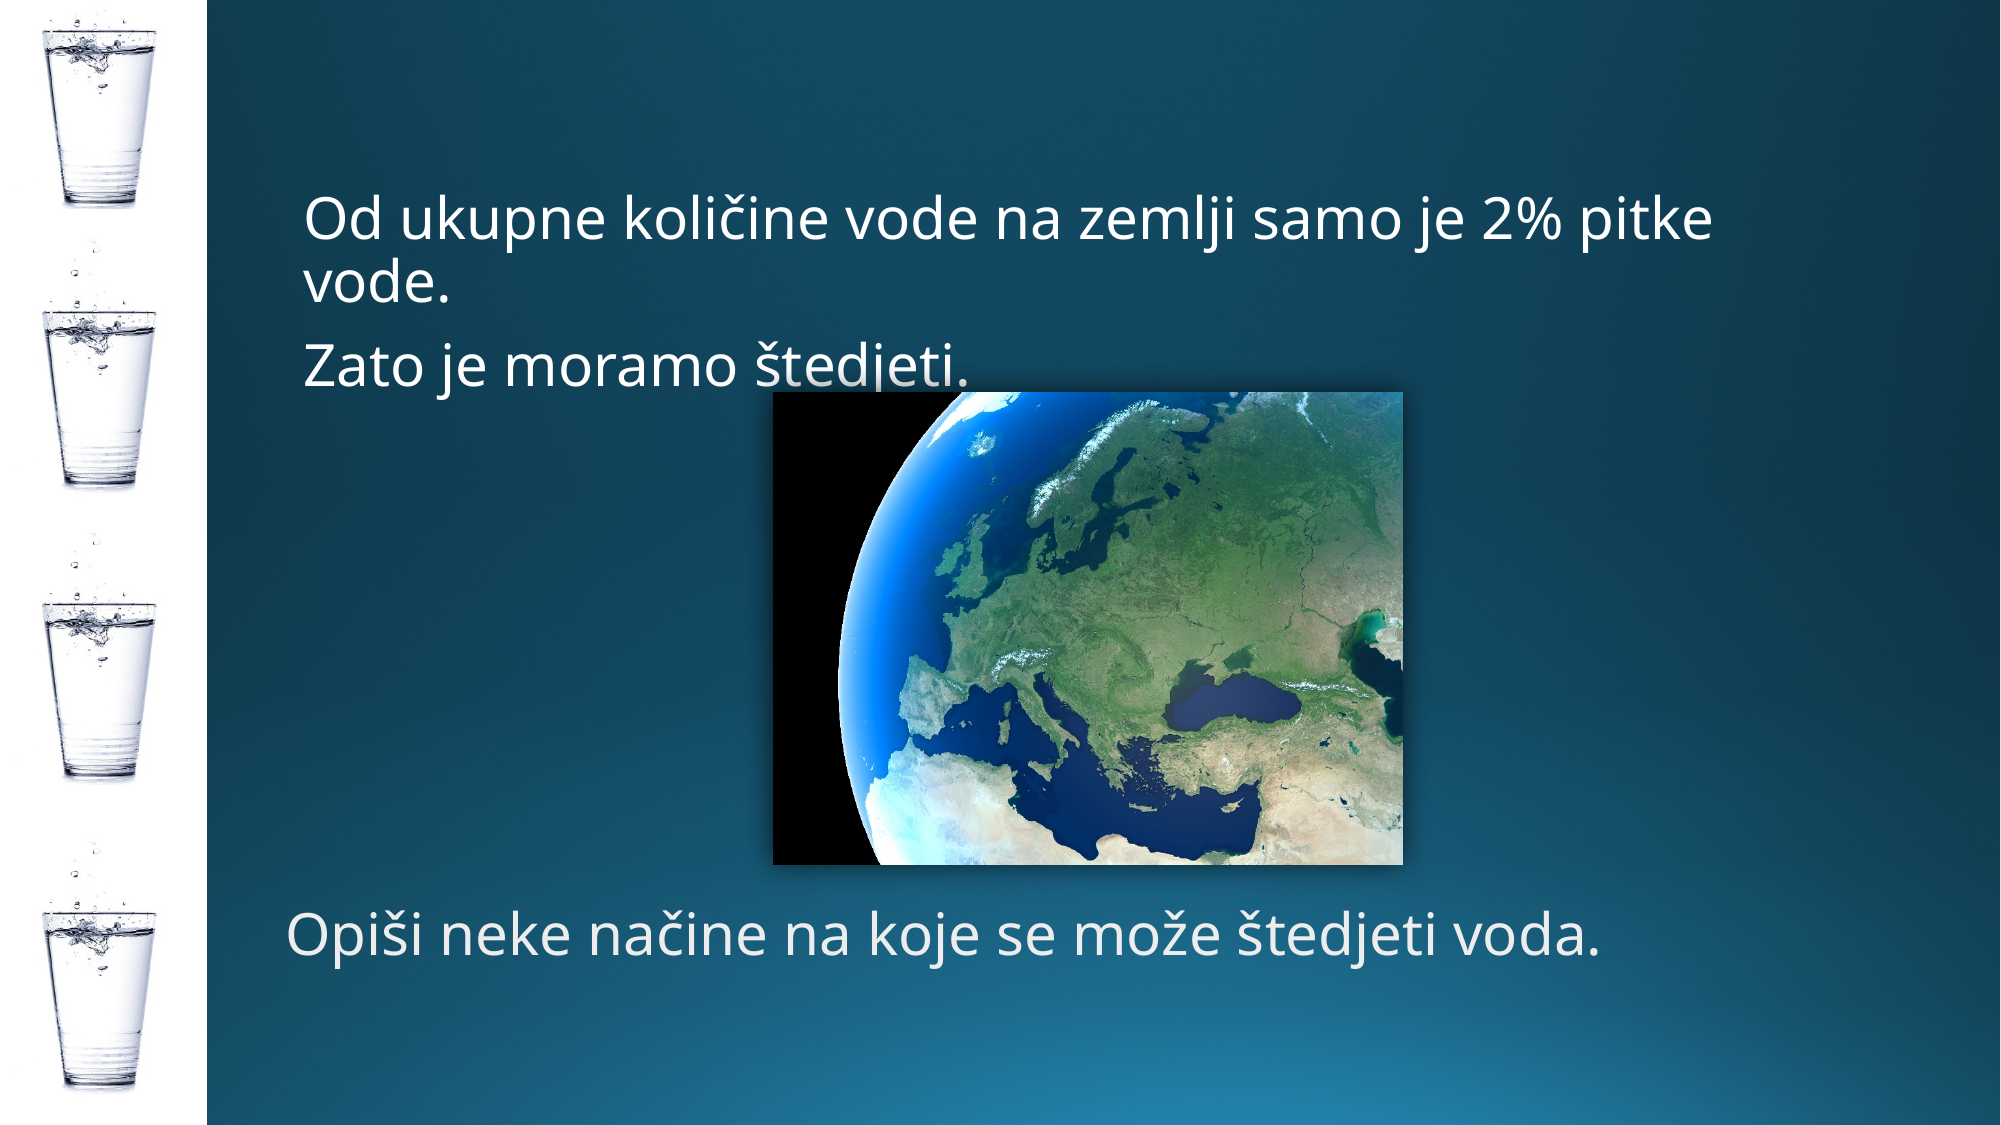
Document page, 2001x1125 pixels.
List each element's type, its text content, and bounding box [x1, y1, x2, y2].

list Od ukupne količine vode na zemlji samo je 2% pitke vode. Zato je moramo štedjeti. [288, 181, 1850, 360]
text_box Opiši neke načine na koje se može štedjeti voda. [270, 897, 1833, 1000]
picture [0, 0, 2001, 1125]
